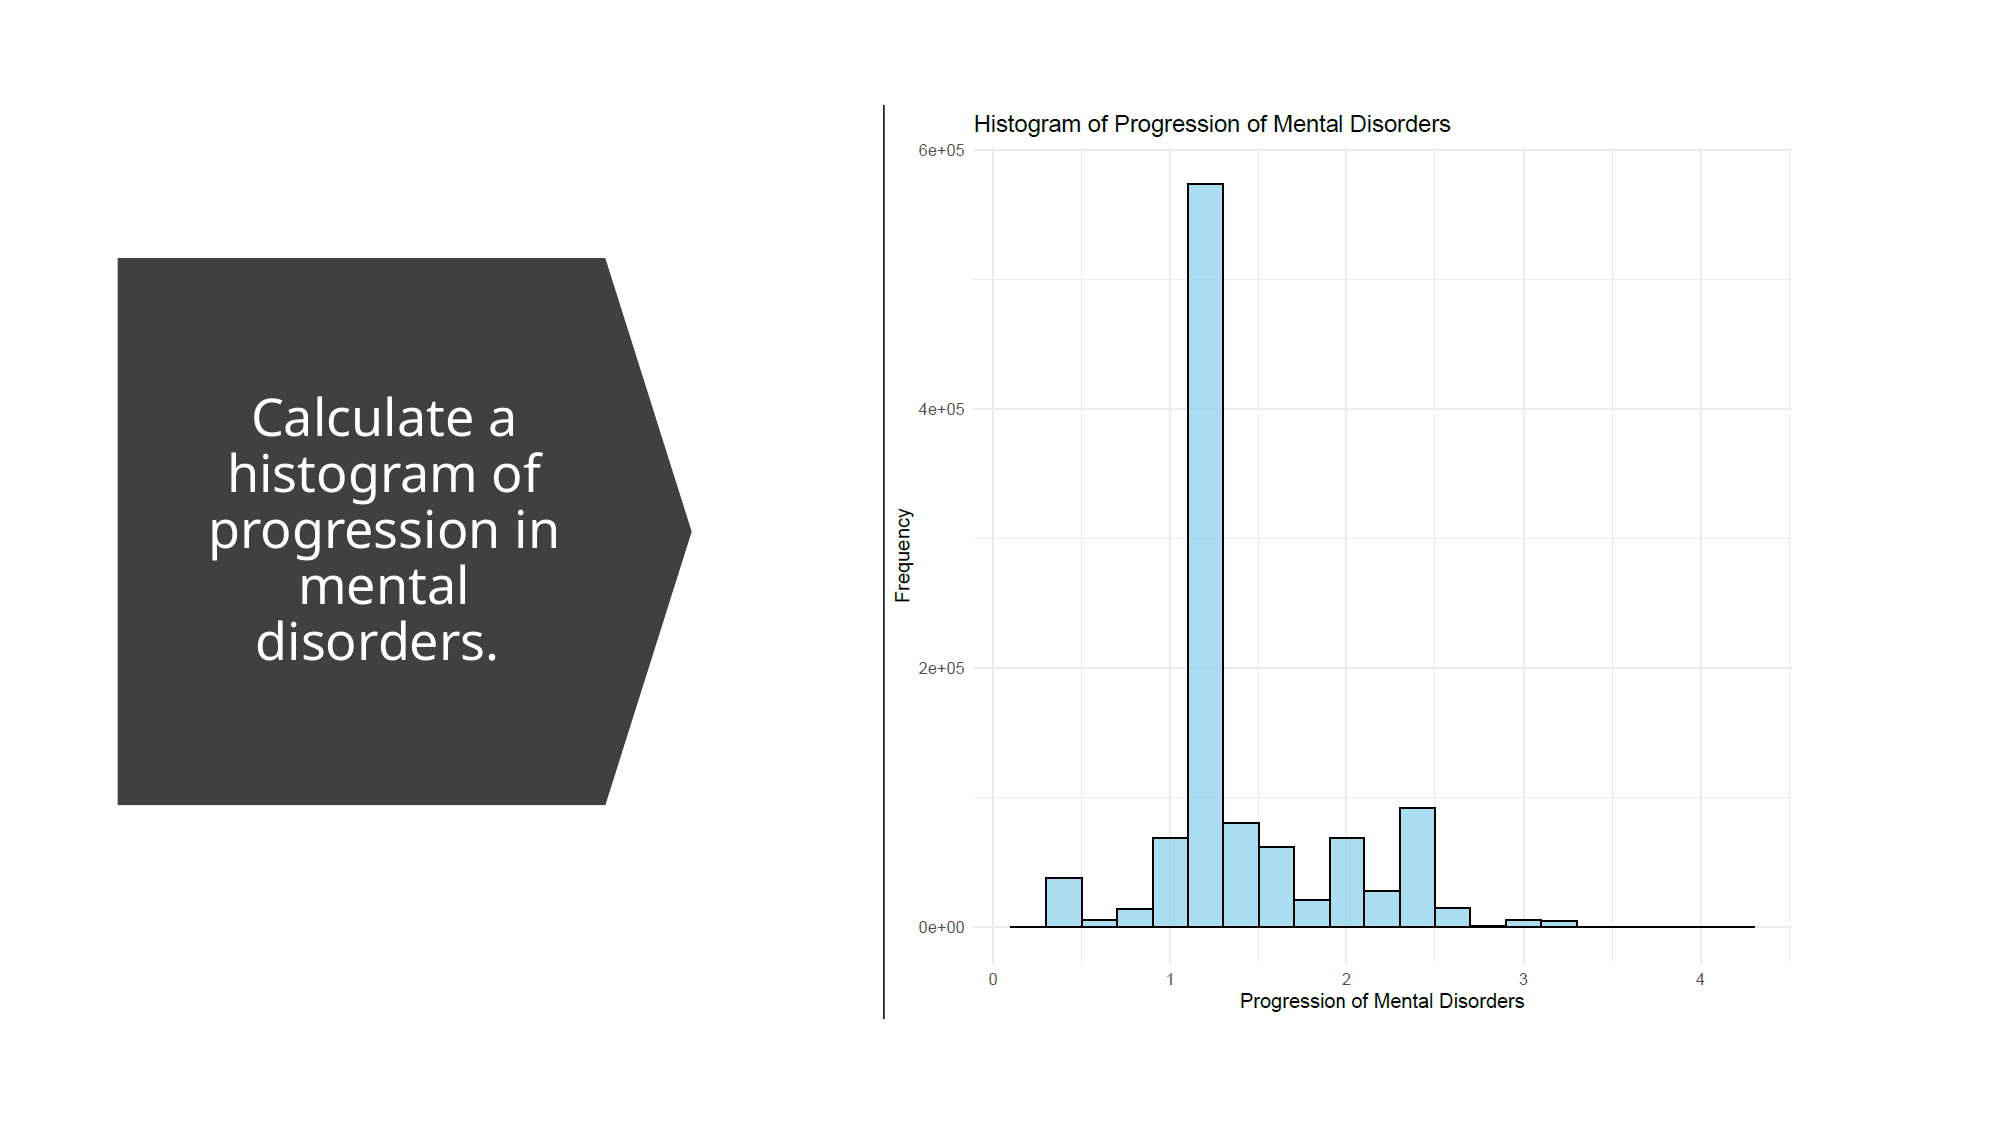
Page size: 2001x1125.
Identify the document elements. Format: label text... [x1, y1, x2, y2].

title Calculate a histogram of progression in mental disorders. [168, 322, 601, 741]
text_box [116, 257, 693, 807]
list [883, 105, 1797, 1020]
